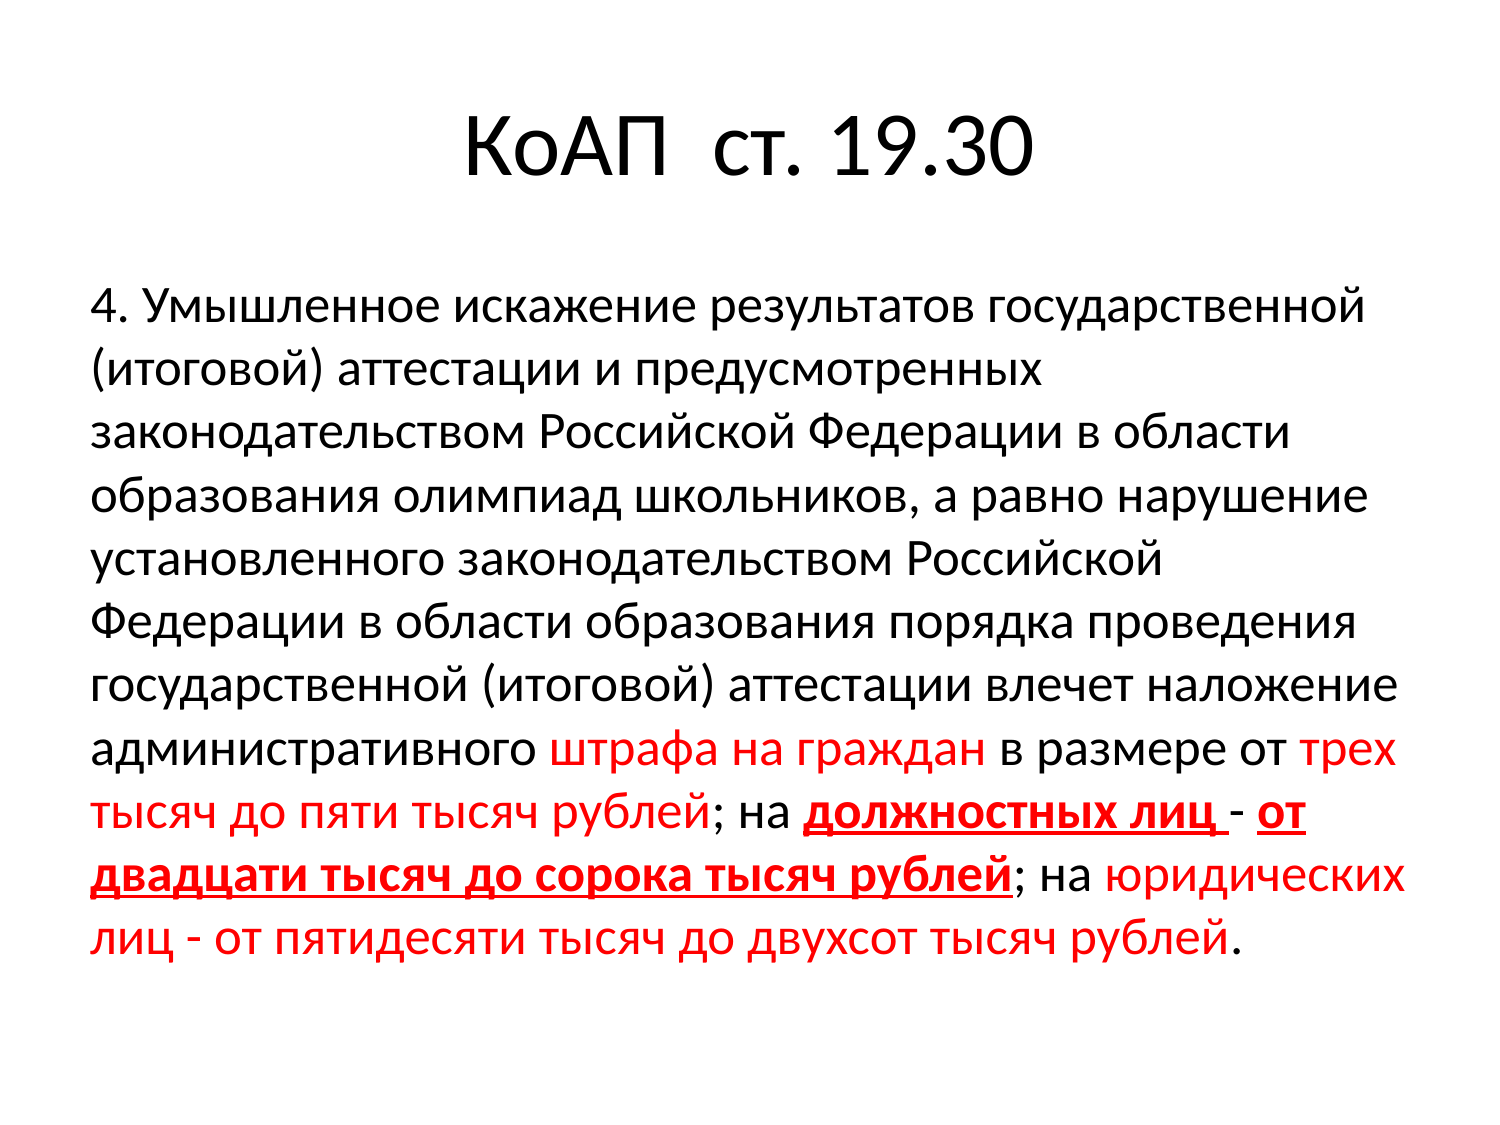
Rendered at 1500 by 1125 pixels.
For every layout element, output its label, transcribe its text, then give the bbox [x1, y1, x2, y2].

list 4. Умышленное искажение результатов государственной (итоговой) аттестации и предусмотренных законодательством Российской Федерации в области образования олимпиад школьников, а равно нарушение установленного законодательством Российской Федерации в области образования порядка проведения государственной (итоговой) аттестации влечет наложение административного штрафа на граждан в размере от трех тысяч до пяти тысяч рублей; на должностных лиц - от двадцати тысяч до сорока тысяч рублей; на юридических лиц - от пятидесяти тысяч до двухсот тысяч рублей. [75, 262, 1425, 1005]
title КоАП ст. 19.30 [75, 45, 1425, 233]
